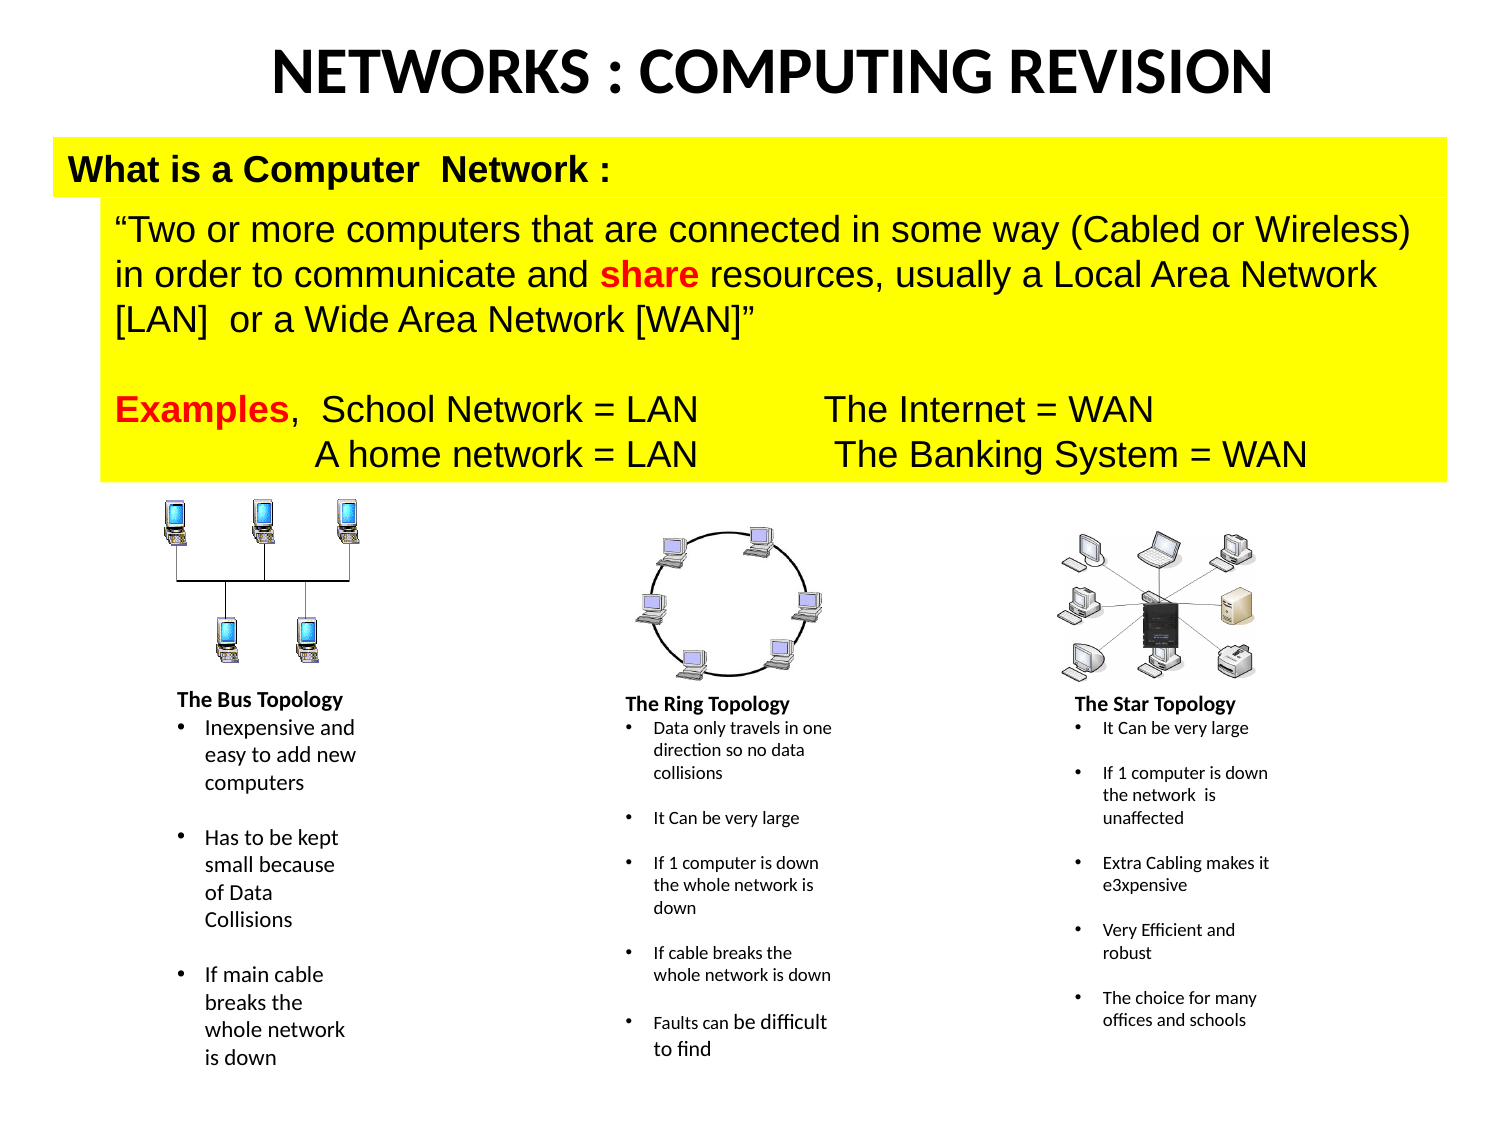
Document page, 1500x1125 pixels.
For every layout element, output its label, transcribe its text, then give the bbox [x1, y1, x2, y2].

text_box What is a Computer Network : [53, 137, 1447, 197]
text_box The Star Topology It Can be very large If 1 computer is down the network is unaffected Extra Cabling makes it e3xpensive Very Efficient and robust The choice for many offices and schools [1060, 681, 1297, 1068]
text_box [1056, 531, 1257, 683]
picture [634, 524, 824, 683]
text_box “Two or more computers that are connected in some way (Cabled or Wireless) in order to communicate and share resources, usually a Local Area Network [LAN] or a Wide Area Network [WAN]” Examples, School Network = LAN The Internet = WAN A home network = LAN The Banking System = WAN [100, 197, 1447, 483]
picture [159, 495, 364, 683]
text_box The Bus Topology Inexpensive and easy to add new computers Has to be kept small because of Data Collisions If main cable breaks the whole network is down [162, 677, 375, 1077]
text_box NETWORKS : COMPUTING REVISION [123, 19, 1424, 114]
text_box The Ring Topology Data only travels in one direction so no data collisions It Can be very large If 1 computer is down the whole network is down If cable breaks the whole network is down Faults can be difficult to find [610, 681, 848, 1098]
